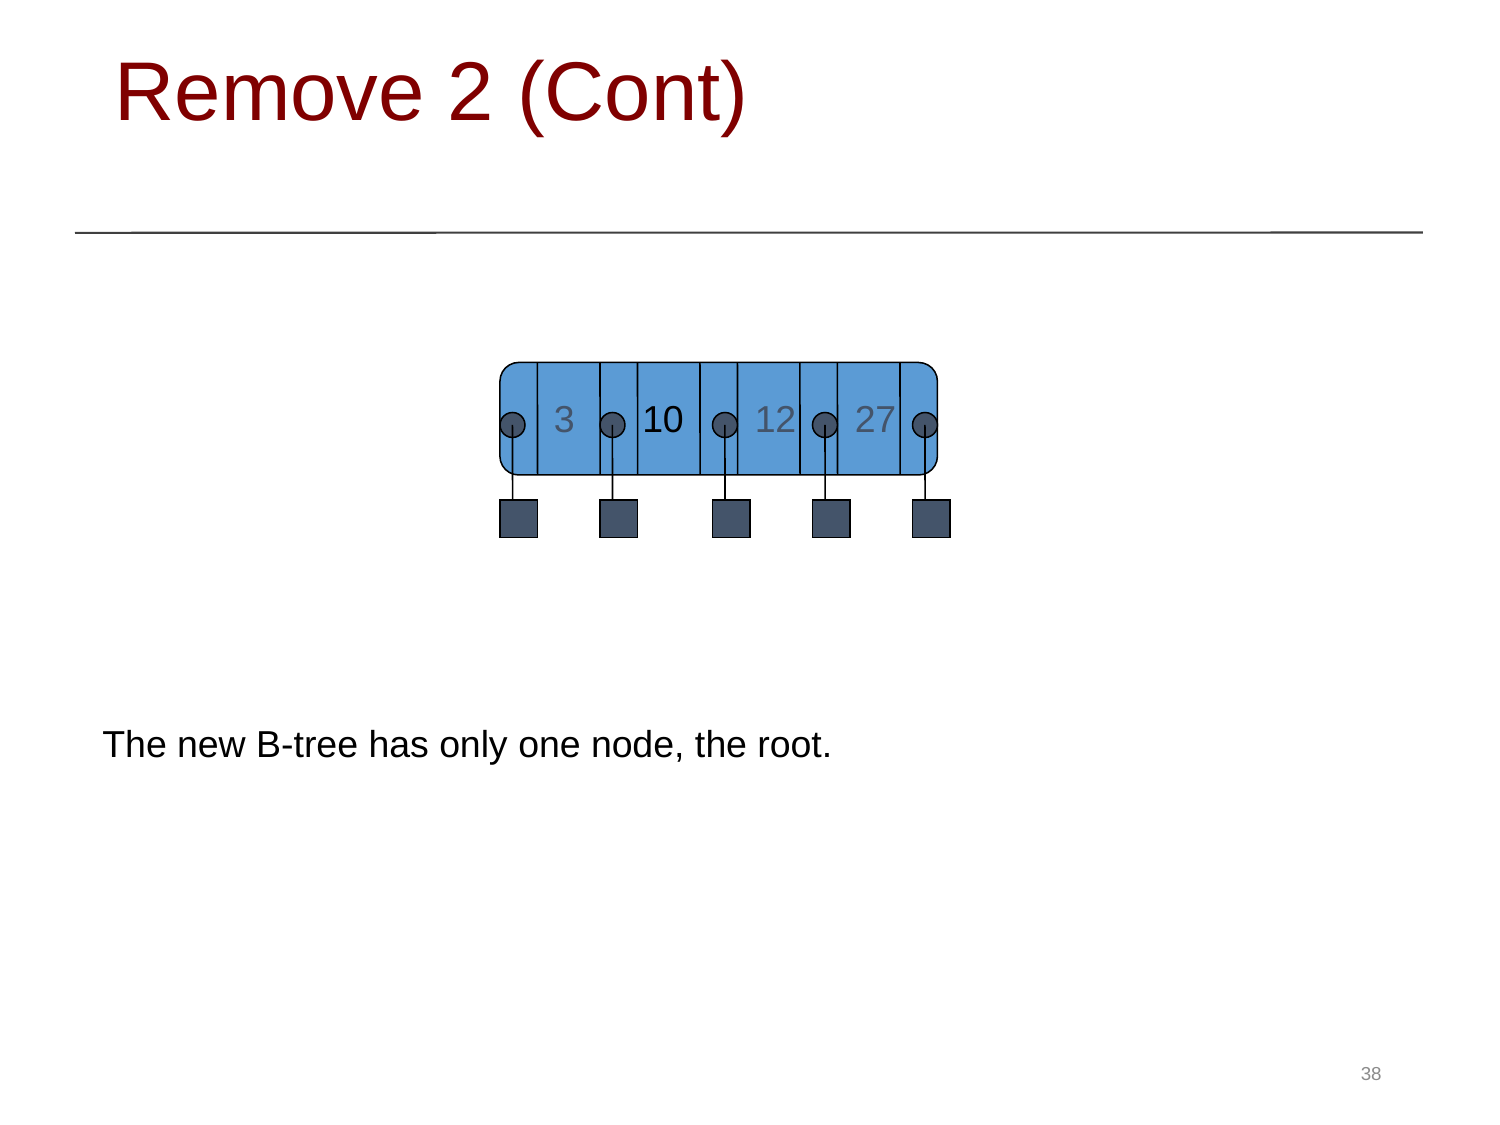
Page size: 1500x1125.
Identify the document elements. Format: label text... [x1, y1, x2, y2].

text_box [901, 362, 938, 421]
text_box [600, 412, 625, 438]
text_box [812, 412, 838, 438]
text_box [912, 412, 938, 438]
text_box [600, 500, 638, 538]
text_box 10 [627, 387, 637, 448]
text_box [801, 429, 824, 475]
text_box 12 [740, 387, 812, 448]
text_box [500, 500, 538, 538]
text_box [800, 362, 837, 421]
text_box [838, 362, 900, 475]
text_box [738, 362, 800, 475]
text_box 10 [638, 387, 699, 448]
slide_number 38 [1059, 1042, 1397, 1103]
title Remove 2 (Cont) [99, 24, 1375, 163]
text_box [638, 362, 737, 475]
text_box The new B-tree has only one node, the root. [87, 712, 1450, 773]
text_box 3 [538, 387, 590, 448]
text_box [500, 412, 526, 438]
text_box [926, 429, 938, 474]
text_box [712, 500, 750, 538]
text_box [712, 412, 738, 438]
text_box [812, 500, 850, 538]
text_box [901, 429, 924, 475]
text_box [601, 362, 637, 475]
text_box [826, 431, 837, 475]
text_box [912, 500, 950, 538]
text_box 27 [840, 387, 912, 448]
text_box [499, 362, 537, 475]
text_box [538, 362, 600, 475]
